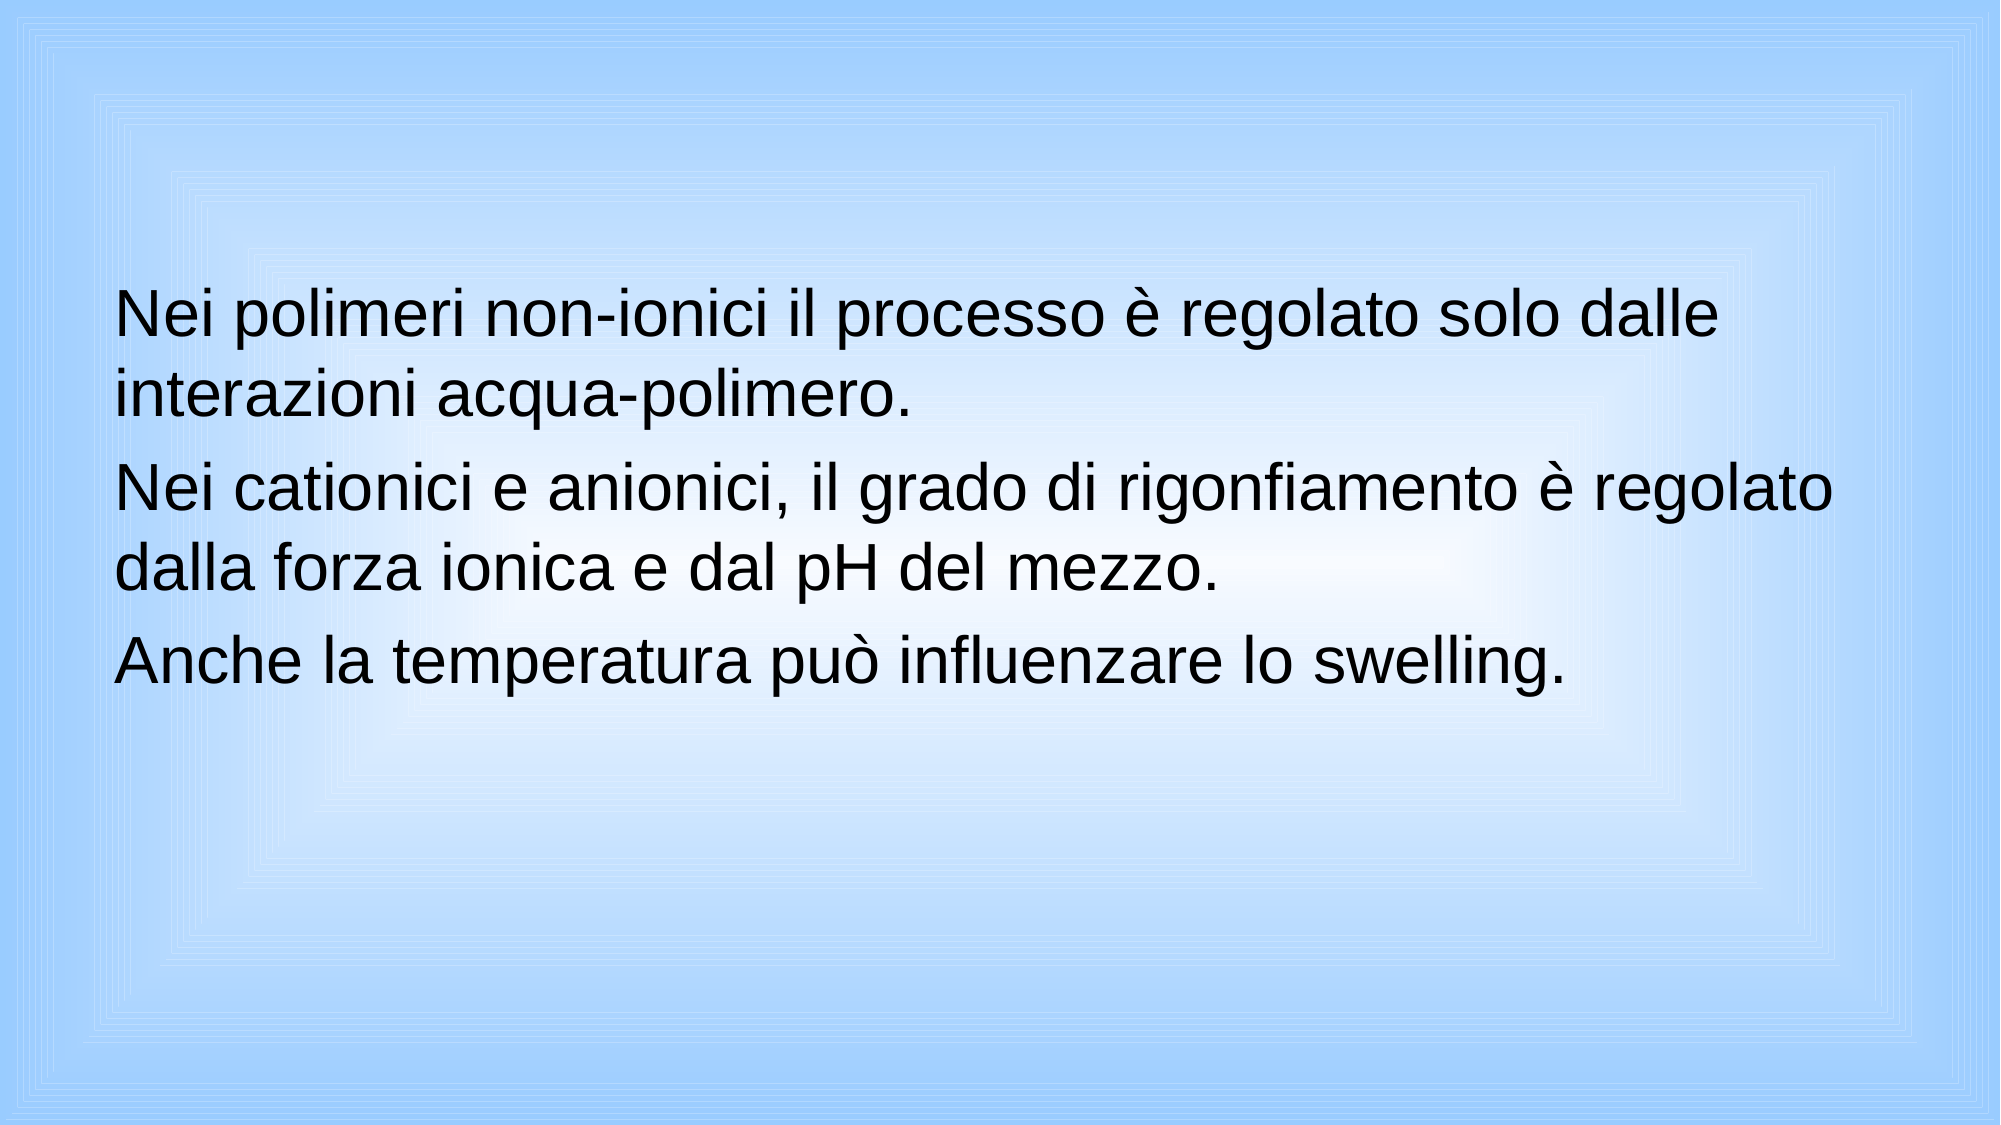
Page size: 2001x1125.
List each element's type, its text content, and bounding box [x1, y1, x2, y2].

list Nei polimeri non-ionici il processo è regolato solo dalle interazioni acqua-polimero. Nei cationici e anionici, il grado di rigonfiamento è regolato dalla forza ionica e dal pH del mezzo. Anche la temperatura può influenzare lo swelling. [99, 262, 1900, 1005]
